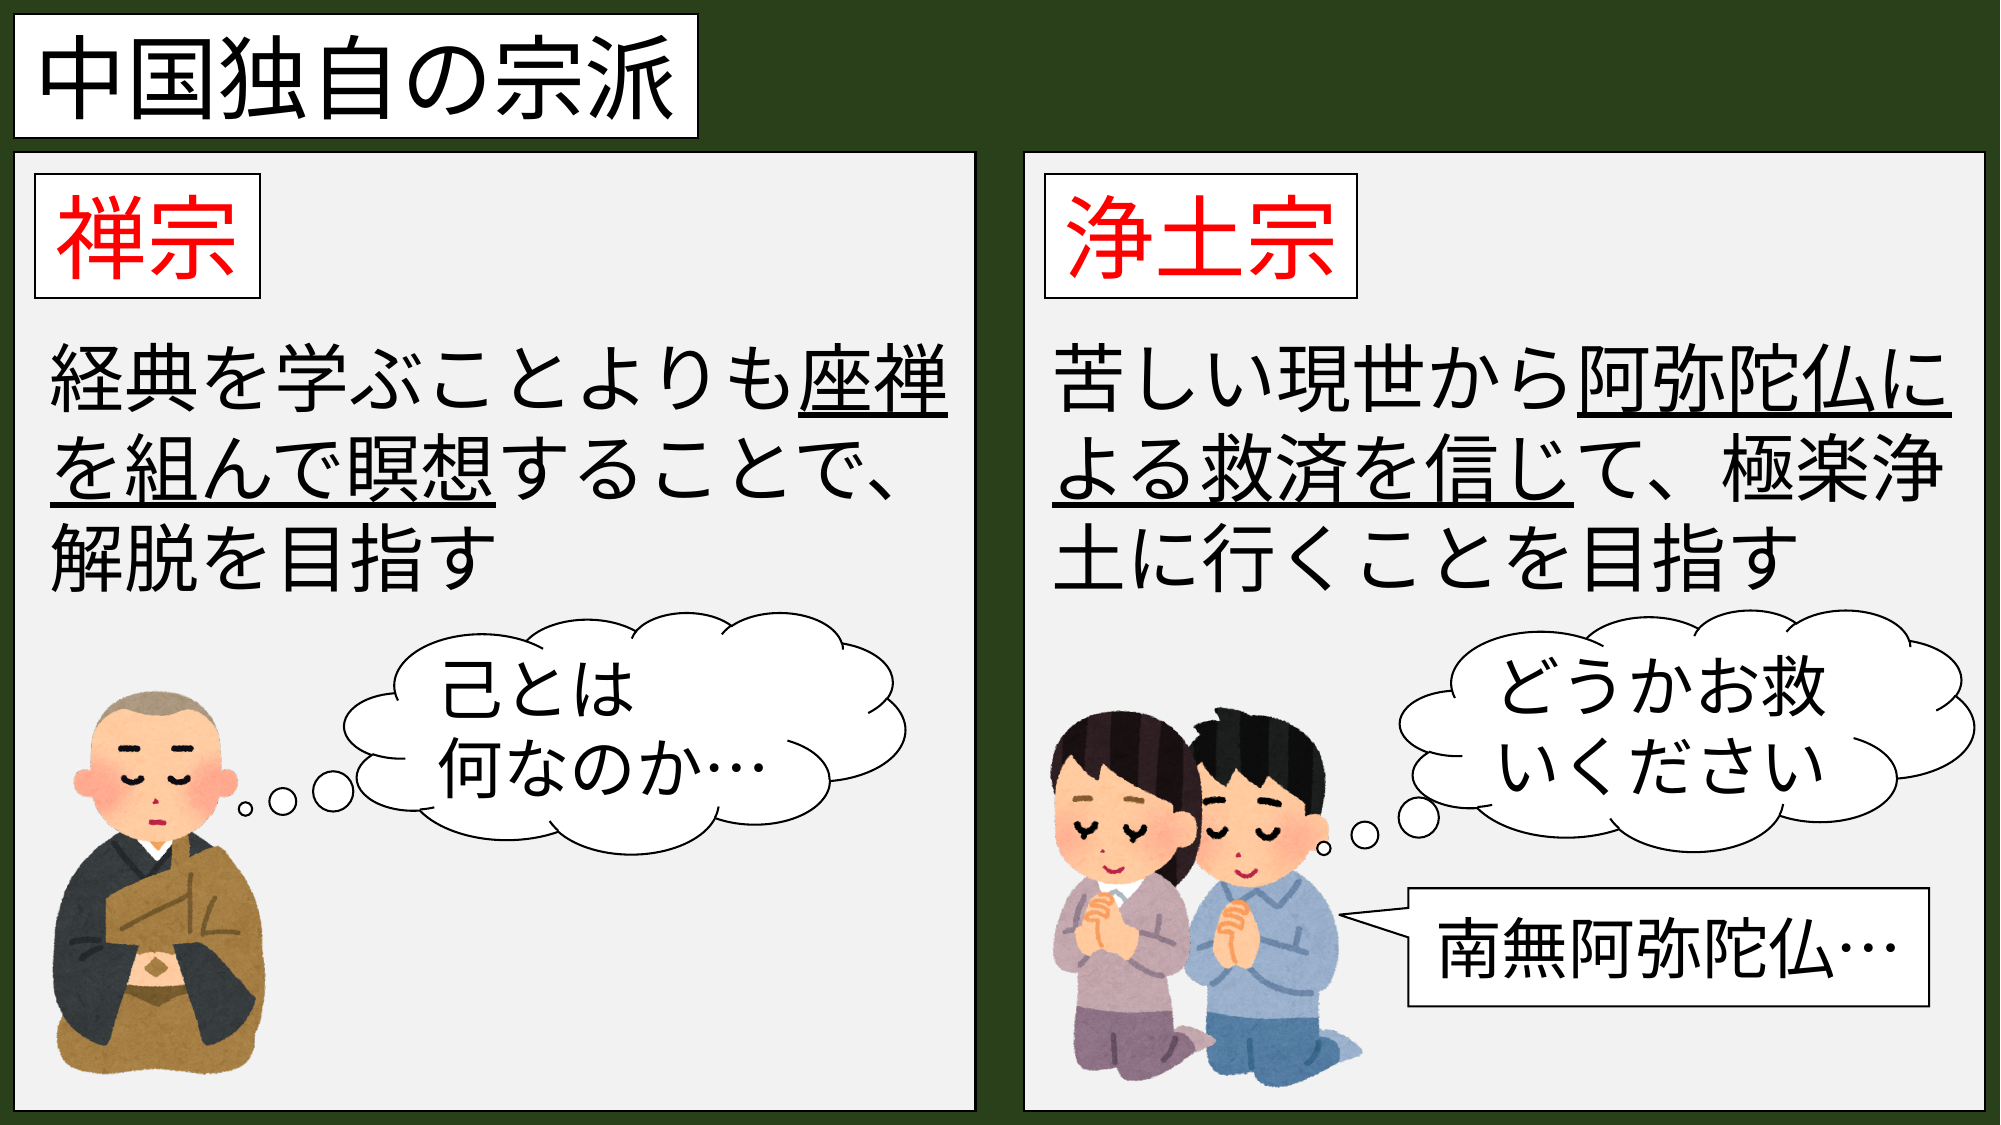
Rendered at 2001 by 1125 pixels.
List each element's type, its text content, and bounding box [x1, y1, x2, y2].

text_box 浄土宗 [1044, 173, 1358, 299]
text_box 苦しい現世から阿弥陀仏による救済を信じて、極楽浄土に行くことを目指す [1036, 324, 1986, 610]
text_box どうかお救いください [1409, 609, 1976, 854]
text_box 南無阿弥陀仏… [1409, 887, 1931, 1008]
text_box [1023, 610, 1986, 1112]
picture [967, 688, 1409, 1096]
text_box 中国独自の宗派 [13, 13, 699, 139]
text_box 己とは 何なのか… [342, 611, 907, 856]
text_box [1023, 151, 1986, 703]
text_box 禅宗 [34, 173, 261, 299]
picture [0, 674, 321, 1088]
text_box 己とは 何なのか… [321, 770, 355, 813]
text_box 経典を学ぶことよりも座禅を組んで瞑想することで、解脱を目指す [34, 324, 971, 610]
text_box [13, 151, 977, 1112]
